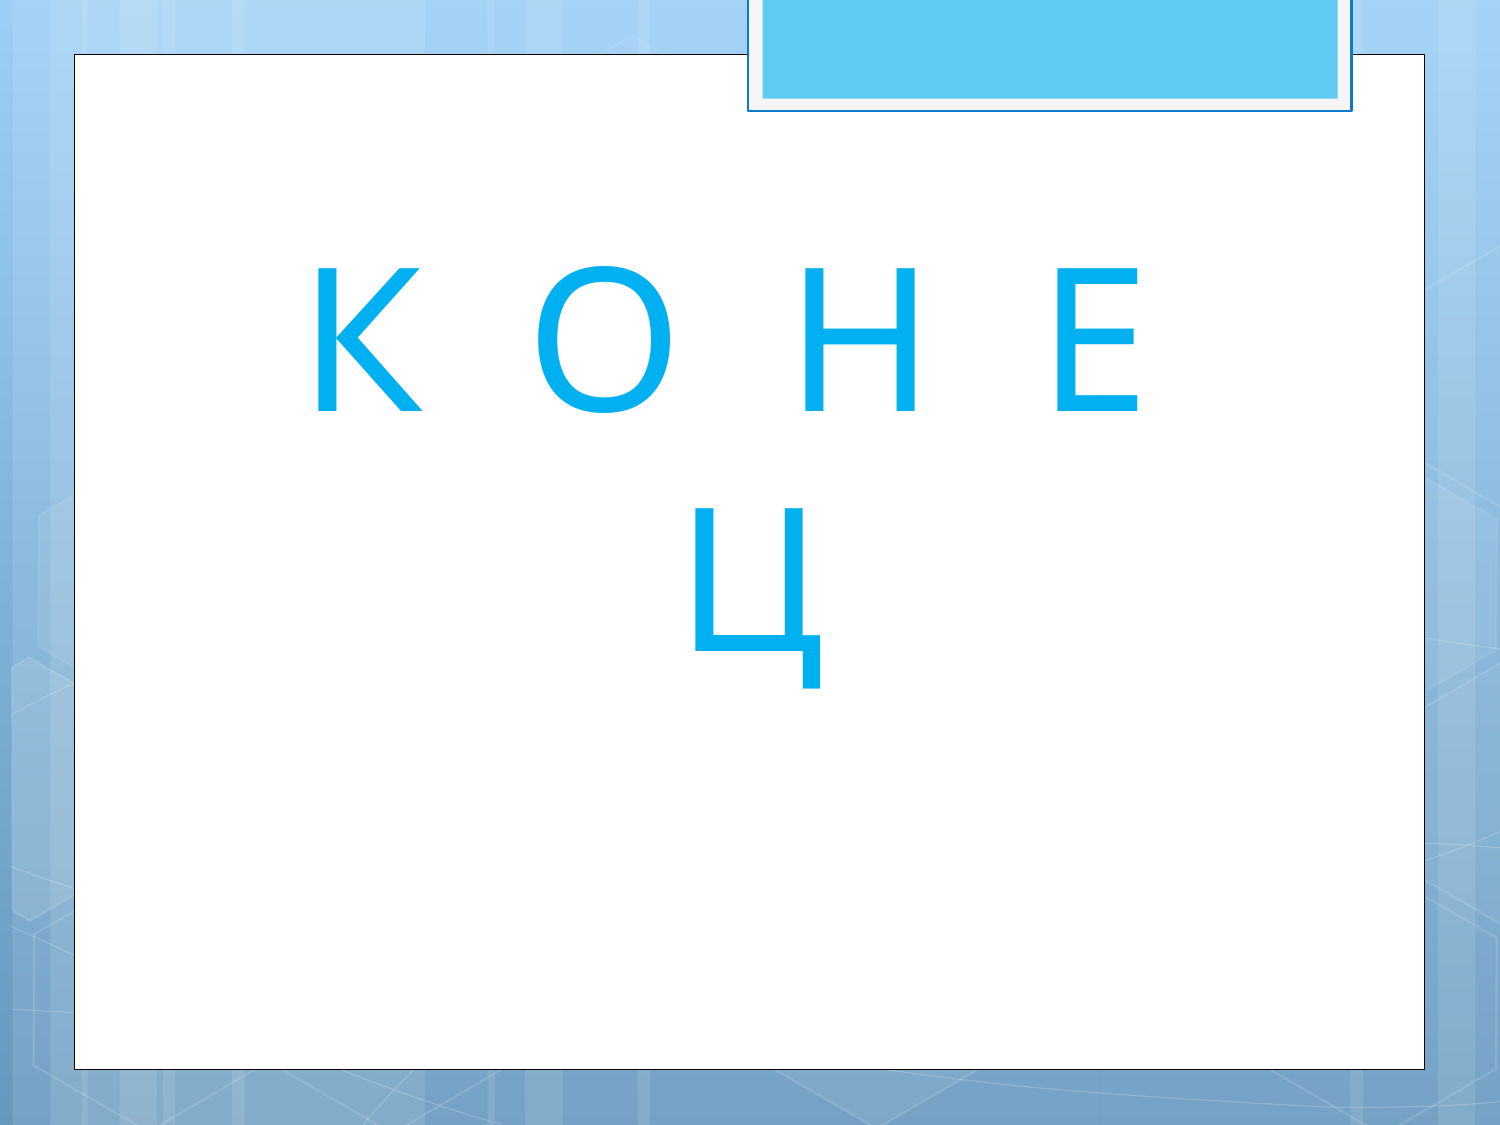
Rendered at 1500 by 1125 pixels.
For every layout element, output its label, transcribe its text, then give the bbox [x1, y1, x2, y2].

title К О Н Е Ц [206, 475, 1296, 700]
